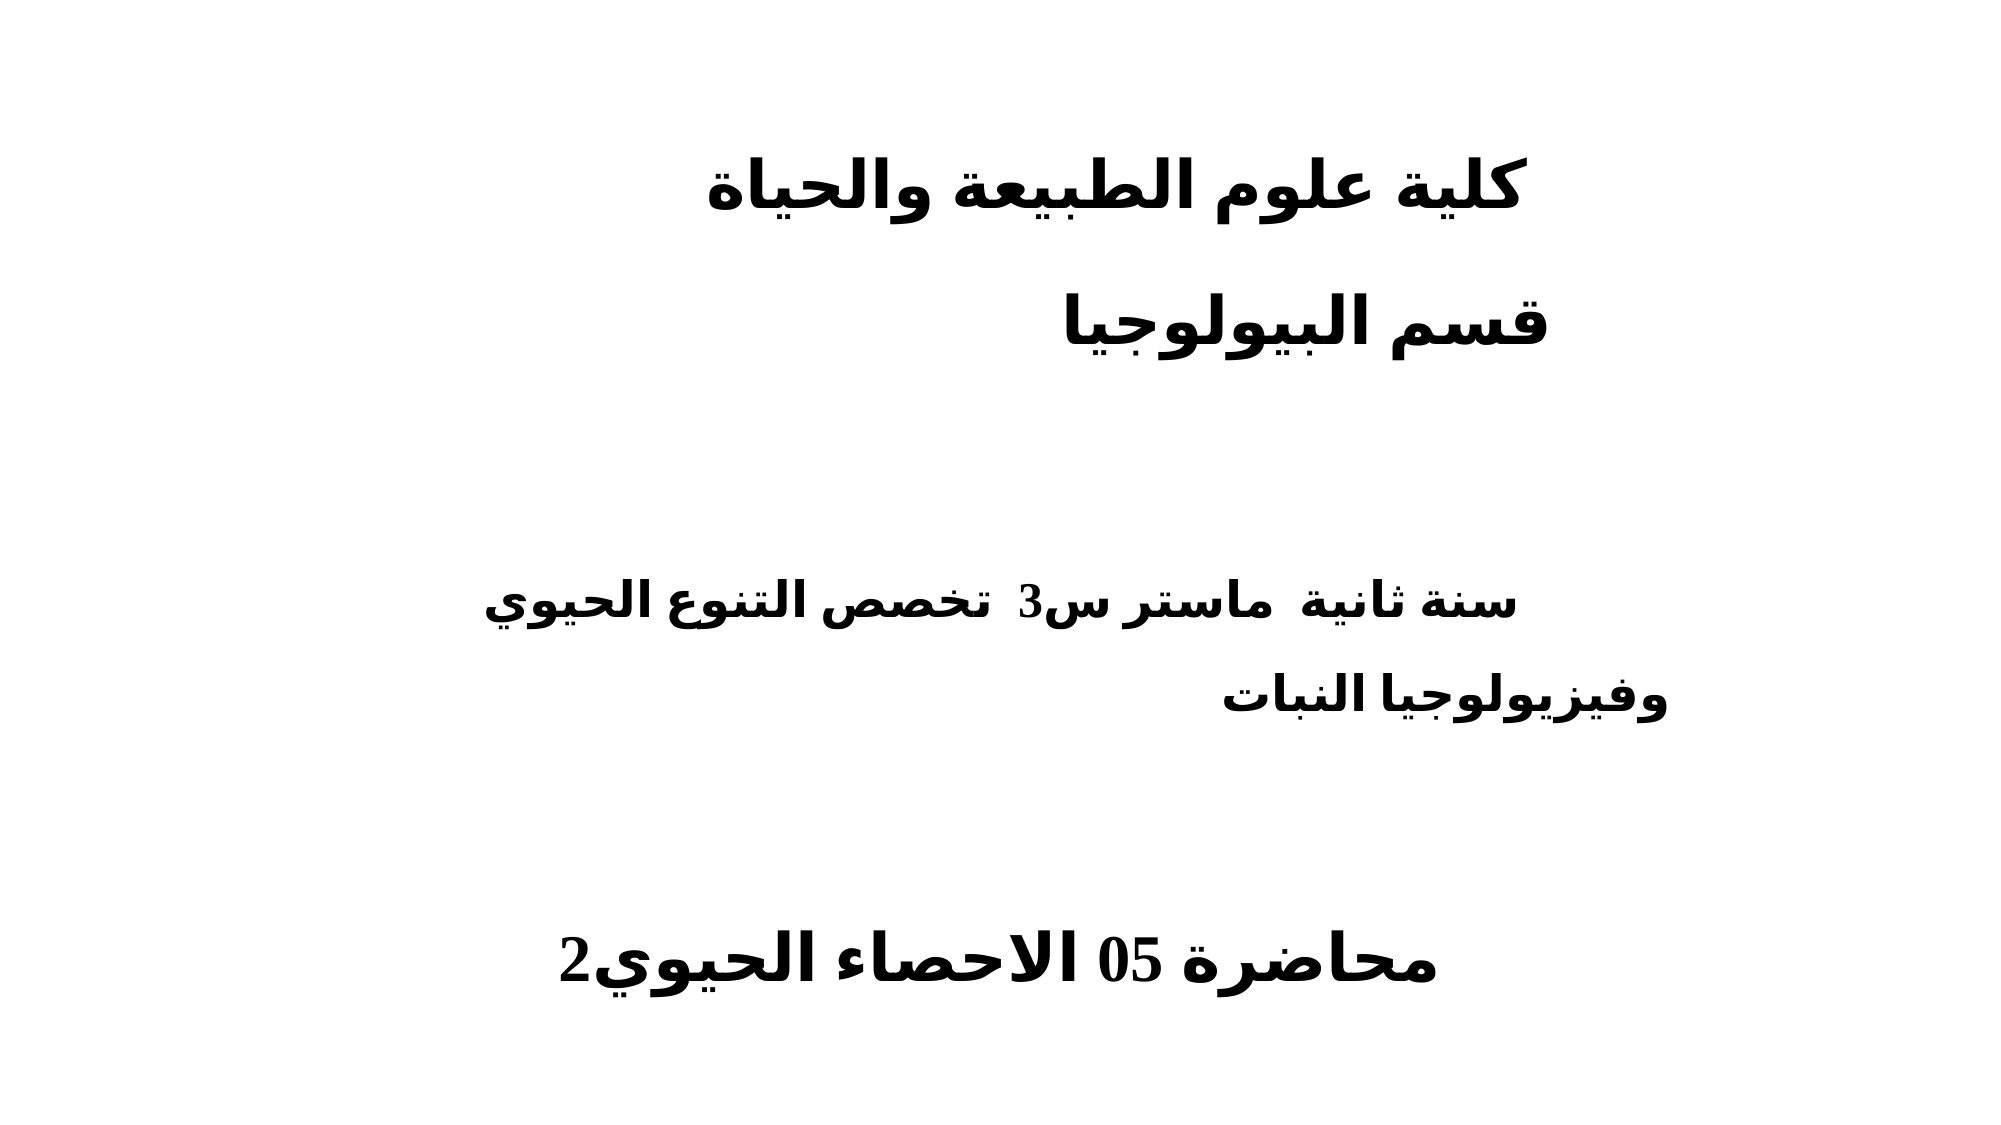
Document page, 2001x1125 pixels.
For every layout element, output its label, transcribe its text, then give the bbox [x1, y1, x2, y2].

text_box كلية علوم الطبيعة والحياة قسم البيولوجيا سنة ثانية ماستر س3 تخصص التنوع الحيوي وفيزيولوجيا النبات محاضرة 05 الاحصاء الحيوي2 [314, 47, 1686, 1125]
